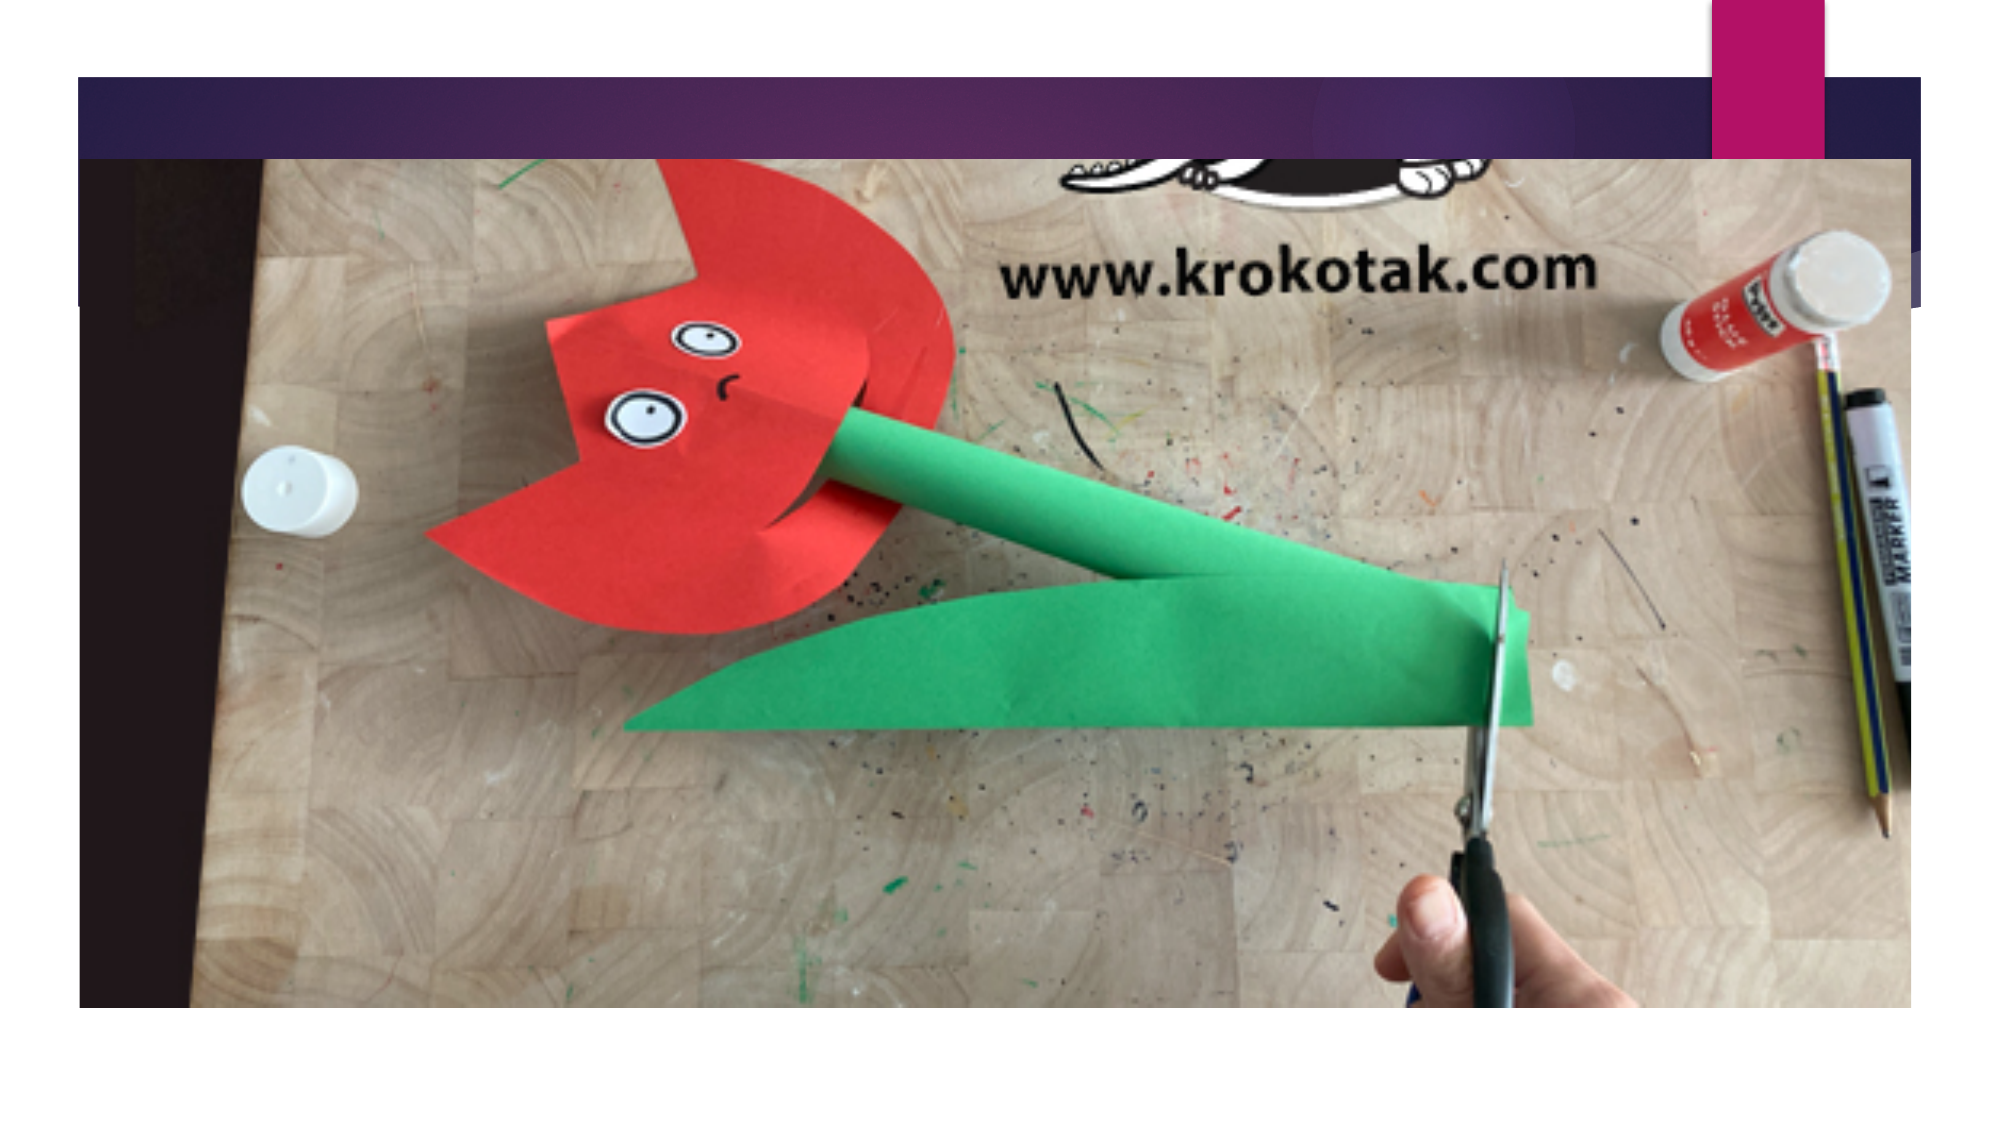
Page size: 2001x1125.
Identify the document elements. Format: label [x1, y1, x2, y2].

picture [79, 159, 1912, 1008]
